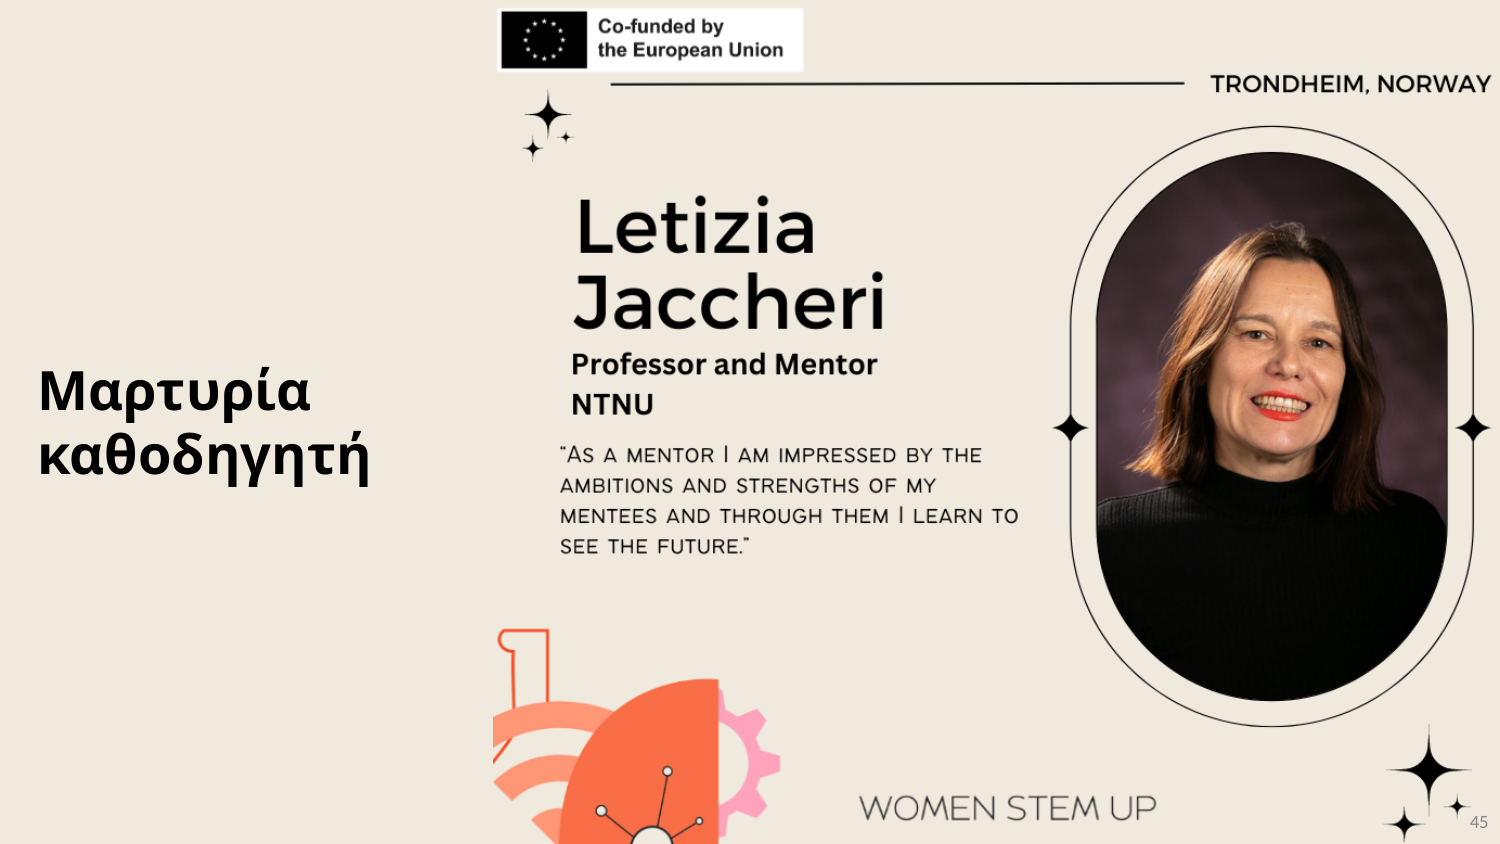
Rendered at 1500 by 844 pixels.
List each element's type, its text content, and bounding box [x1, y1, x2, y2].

text_box Μαρτυρία καθοδηγητή [22, 340, 488, 501]
picture [0, 0, 1500, 844]
